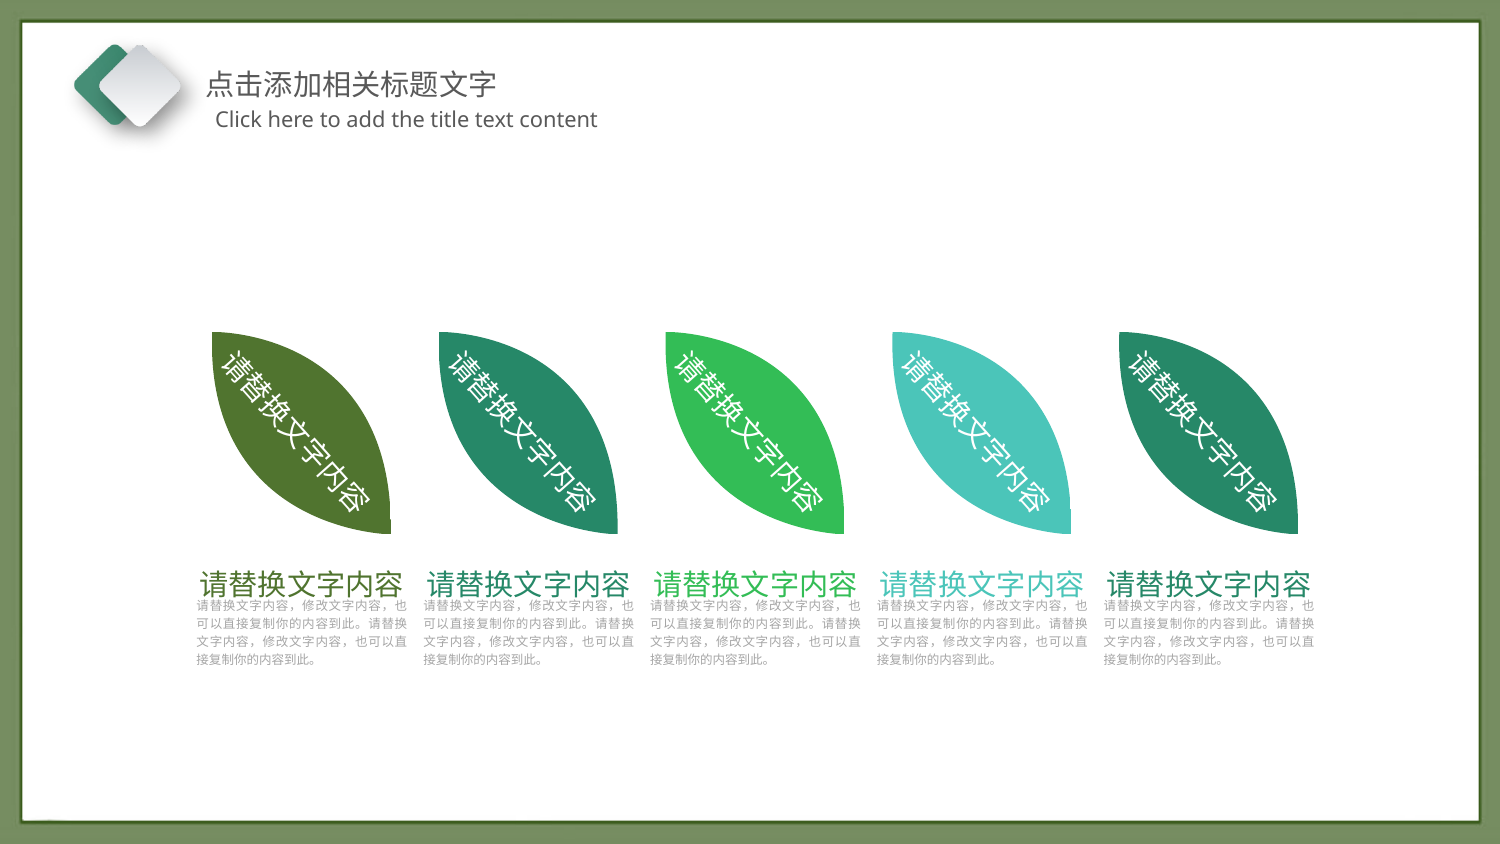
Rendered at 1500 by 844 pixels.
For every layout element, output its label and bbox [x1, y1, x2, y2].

text_box [1103, 558, 1315, 668]
text_box [620, 370, 845, 495]
text_box [166, 370, 392, 495]
text_box [393, 370, 619, 495]
text_box [196, 558, 408, 668]
text_box [423, 558, 635, 668]
text_box [846, 370, 1072, 495]
picture [89, 35, 190, 136]
text_box [649, 558, 861, 668]
text_box [1073, 370, 1345, 495]
text_box [876, 558, 1088, 668]
